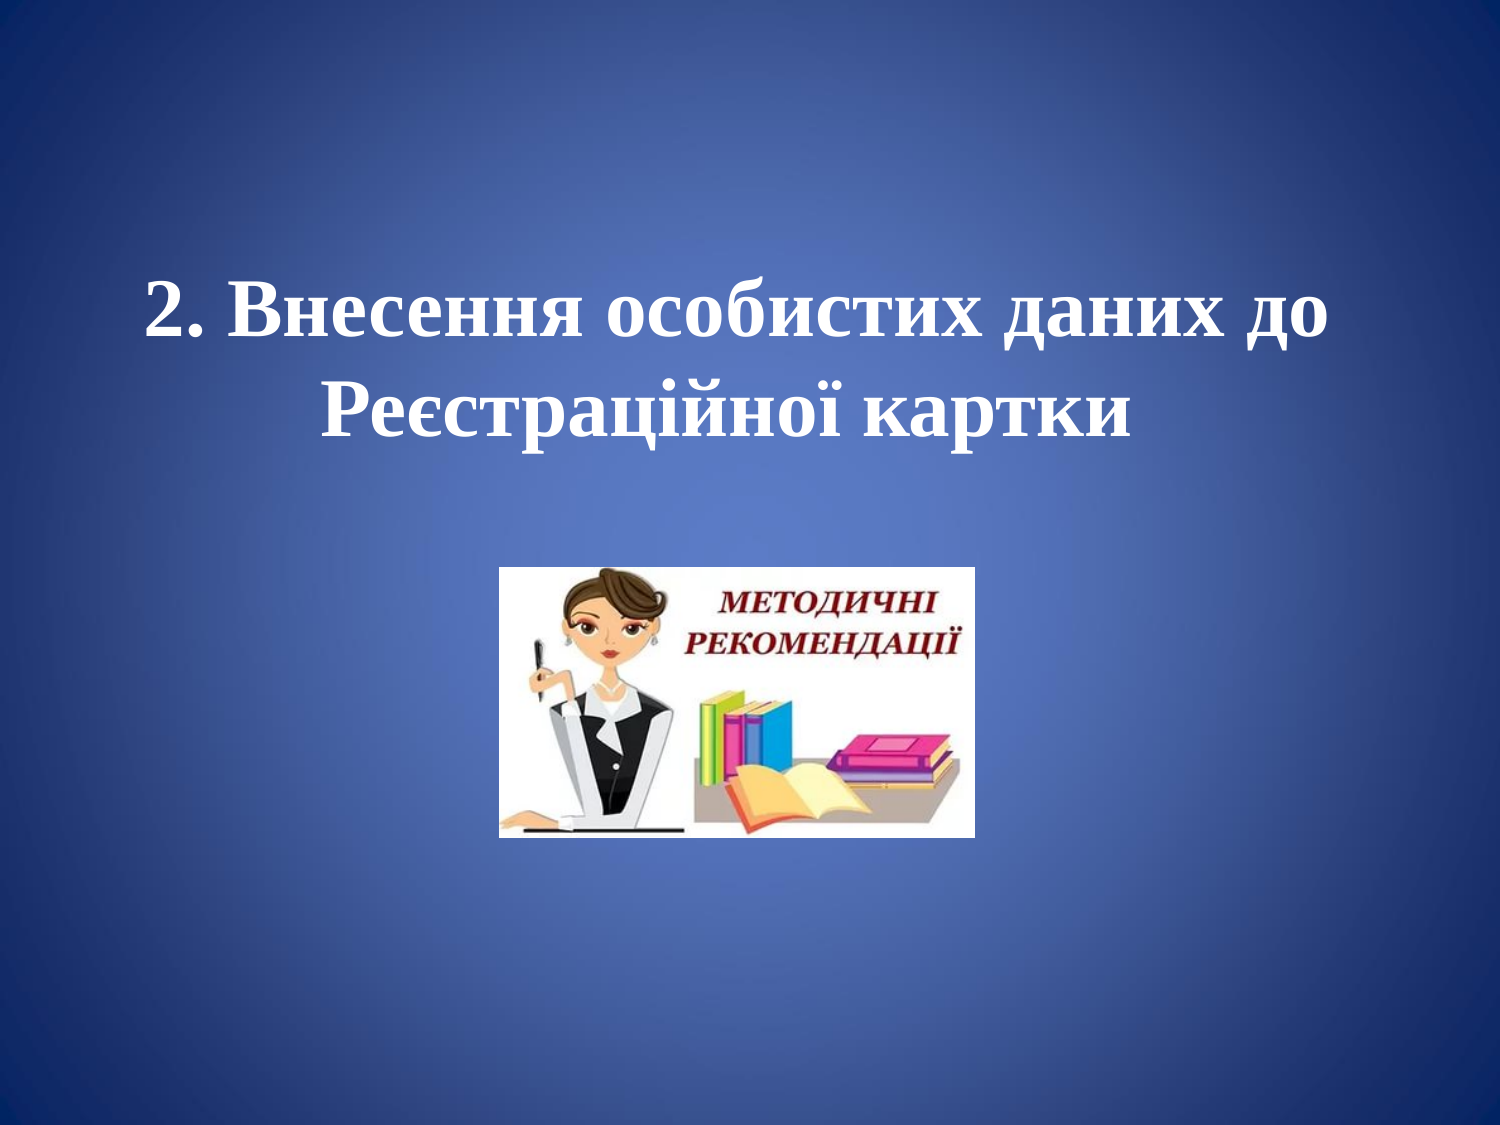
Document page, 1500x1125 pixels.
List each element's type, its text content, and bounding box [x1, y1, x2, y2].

picture [0, 0, 1500, 1125]
text_box 2. Внесення особистих даних до Реєстраційної картки [57, 245, 1417, 460]
